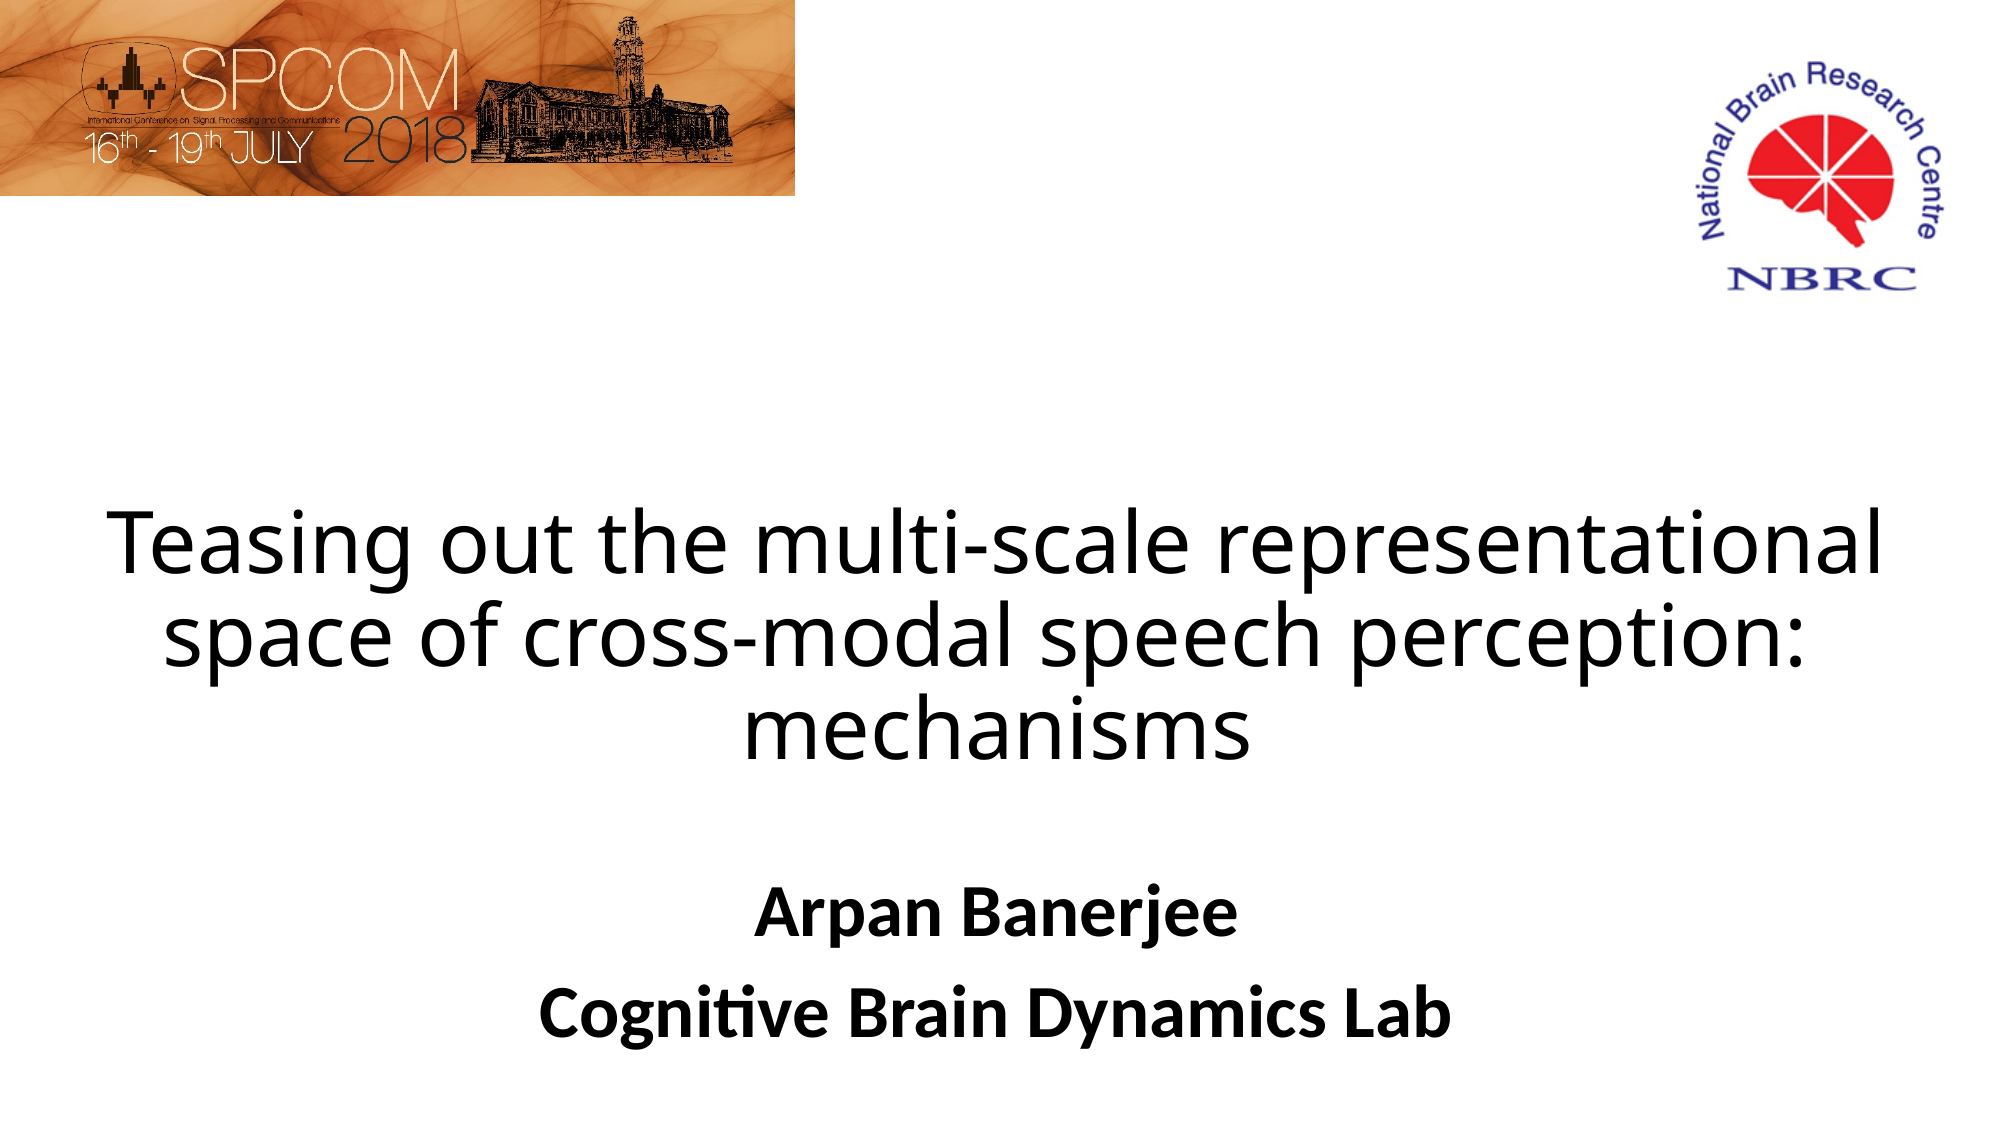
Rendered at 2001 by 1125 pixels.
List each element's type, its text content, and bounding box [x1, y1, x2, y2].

picture [0, 0, 795, 196]
title Teasing out the multi-scale representational space of cross-modal speech perception: mechanisms [19, 486, 1975, 879]
text_box Arpan Banerjee Cognitive Brain Dynamics Lab [471, 863, 1522, 1125]
picture [1683, 40, 1961, 315]
